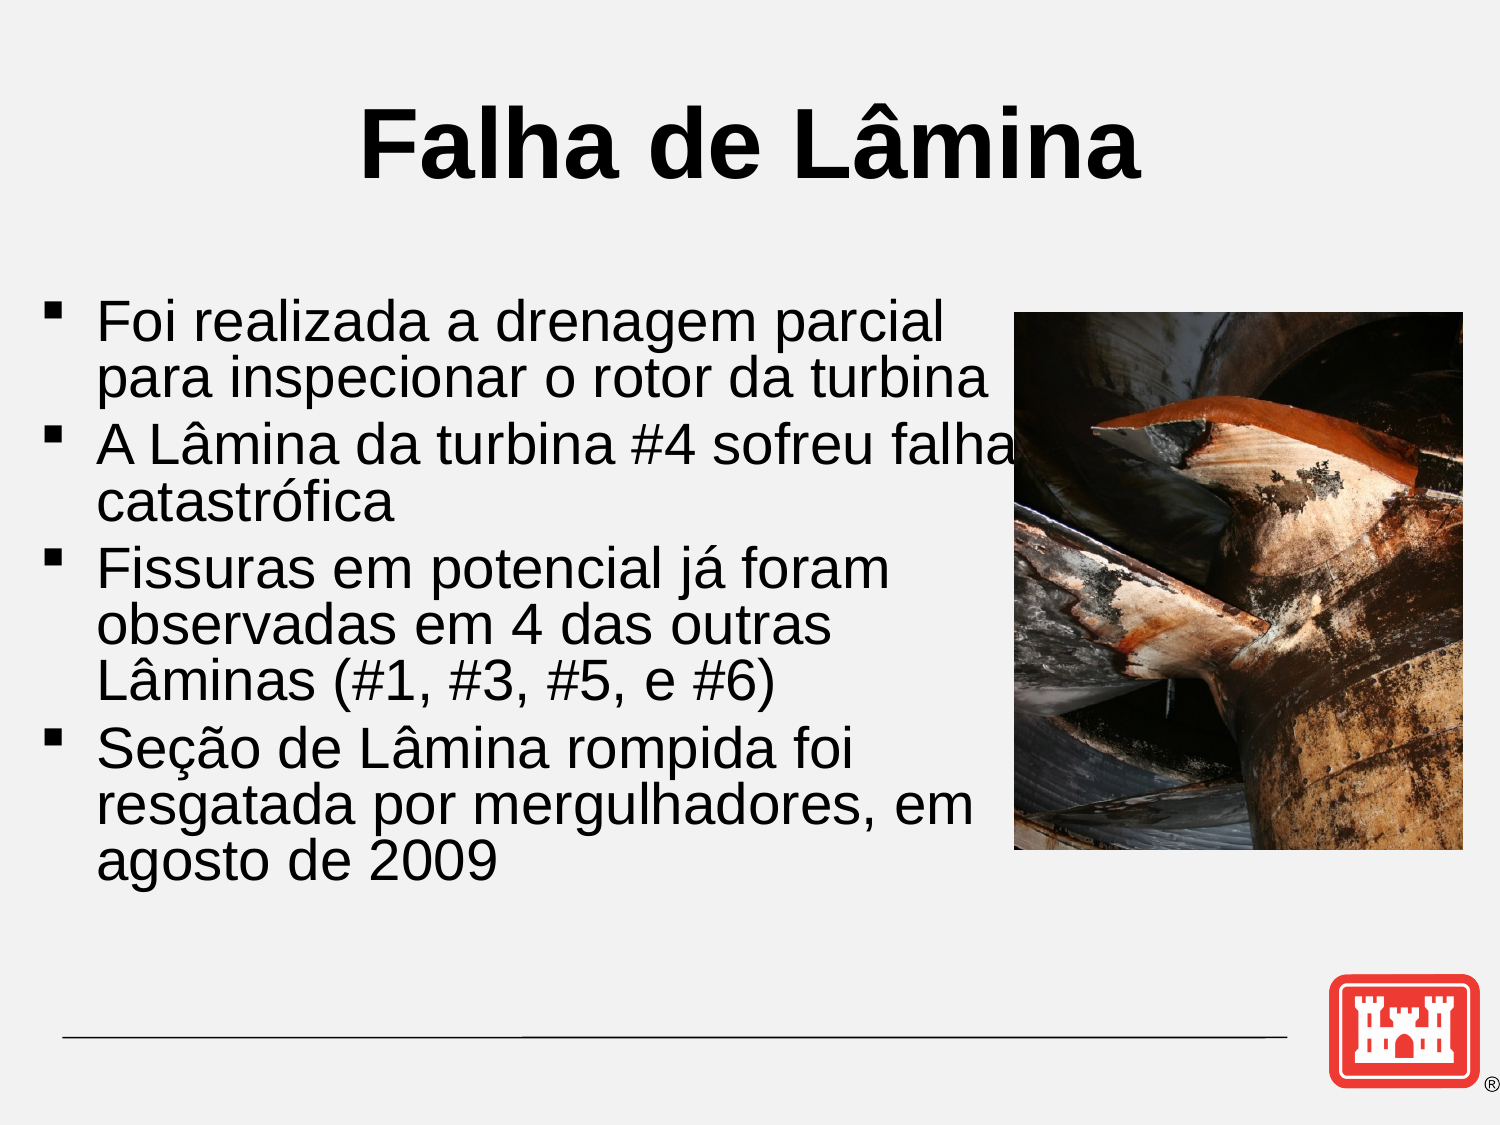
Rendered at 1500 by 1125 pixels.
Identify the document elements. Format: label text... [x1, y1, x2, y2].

picture [1329, 974, 1500, 1092]
list Foi realizada a drenagem parcial para inspecionar o rotor da turbina A Lâmina da turbina #4 sofreu falha catastrófica Fissuras em potencial já foram observadas em 4 das outras Lâminas (#1, #3, #5, e #6) Seção de Lâmina rompida foi resgatada por mergulhadores, em agosto de 2009 [24, 237, 1051, 938]
title Falha de Lâmina [74, 44, 1426, 233]
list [1014, 312, 1463, 851]
